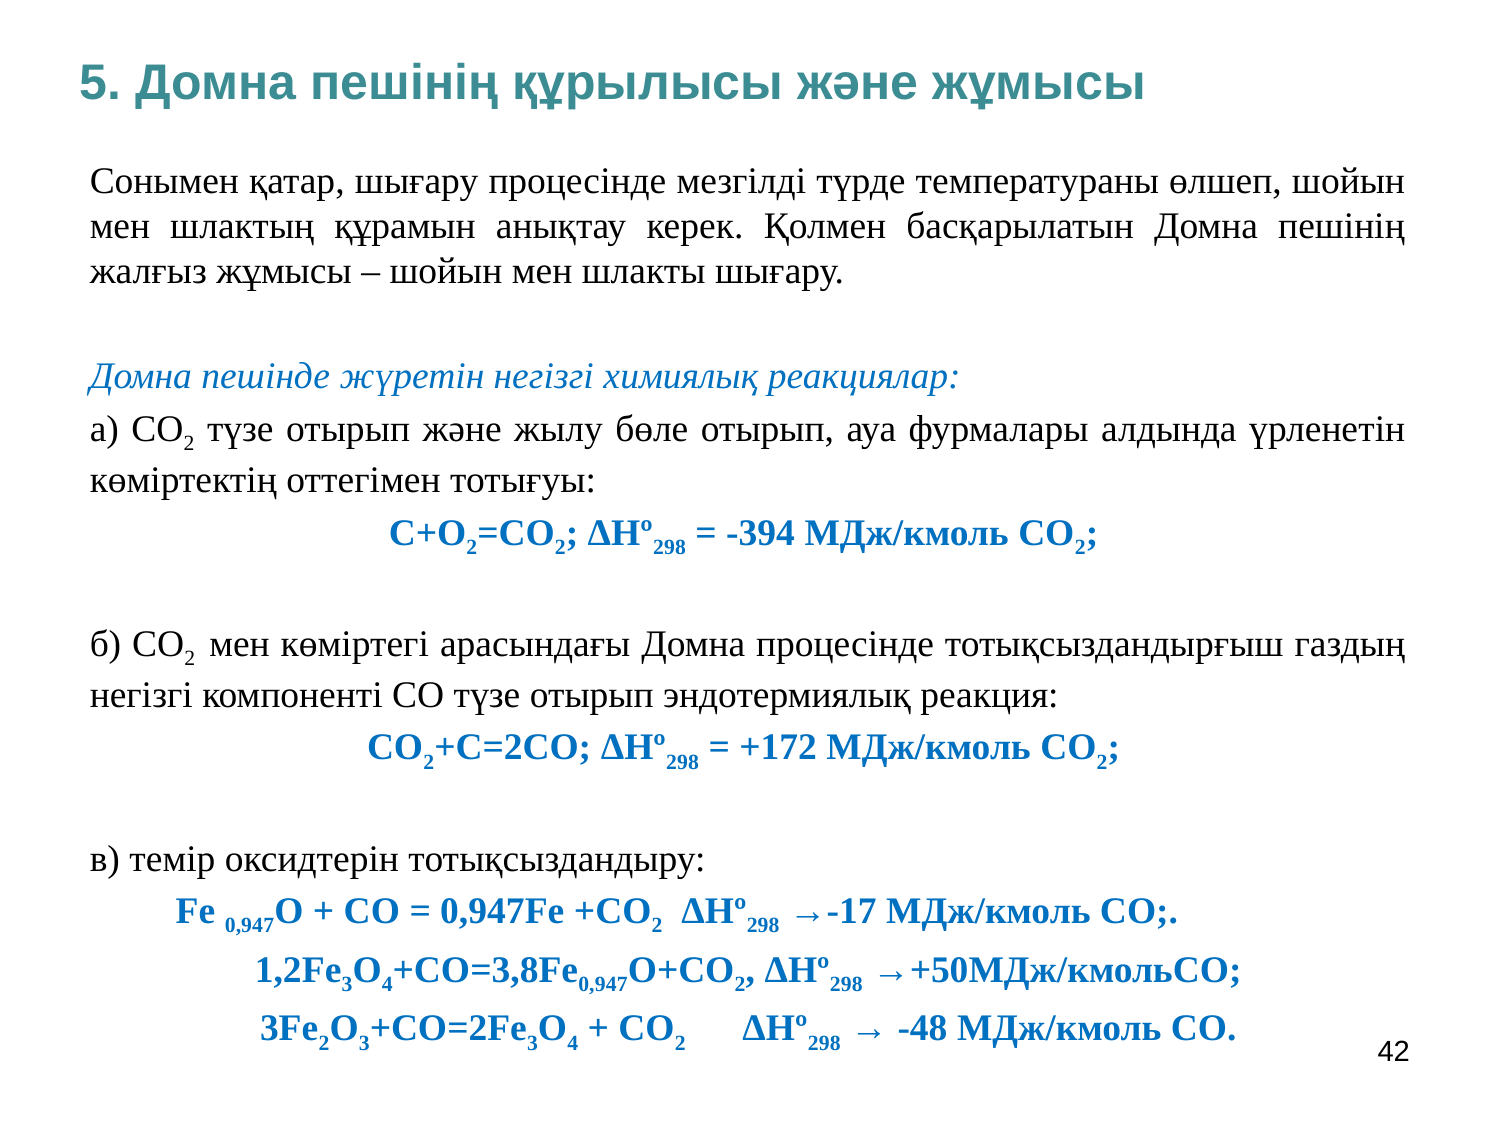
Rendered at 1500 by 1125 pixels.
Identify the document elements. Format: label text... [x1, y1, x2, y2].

text_box 5. Домна пешінің құрылысы және жұмысы [64, 42, 1447, 118]
slide_number 42 [1074, 1024, 1425, 1103]
text_box Сонымен қатар, шығару процесінде мезгілді түрде температураны өлшеп, шойын мен шлактың құрамын анықтау керек. Қолмен басқарылатын Домна пешінің жалғыз жұмысы – шойын мен шлакты шығару. Домна пешінде жүретін негізгі химиялық реакциялар: а) СО2 түзе отырып және жылу бөле отырып, ауа фурмалары алдында үрленетін көміртектің оттегімен тотығуы: С+О2=СО2; ΔНº298 = -394 МДж/кмоль СО2; б) СО2 мен көміртегі арасындағы Домна процесінде тотықсыздандырғыш газдың негізгі компоненті СО түзе отырып эндотермиялық реакция: СО2+С=2СО; ΔНº298 = +172 МДж/кмоль СО2; в) темір оксидтерін тотықсыздандыру: Fe 0,947O + СО = 0,947Fe +CO2 ΔНº298 →-17 МДж/кмоль СО;. 1,2Fe3O4+CO=3,8Fe0,947O+CO2, ΔНº298 →+50МДж/кмольСО; 3Fe2O3+CO=2Fe3O4 + СО2 ΔНº298 → -48 МДж/кмоль СО. [75, 148, 1422, 1062]
